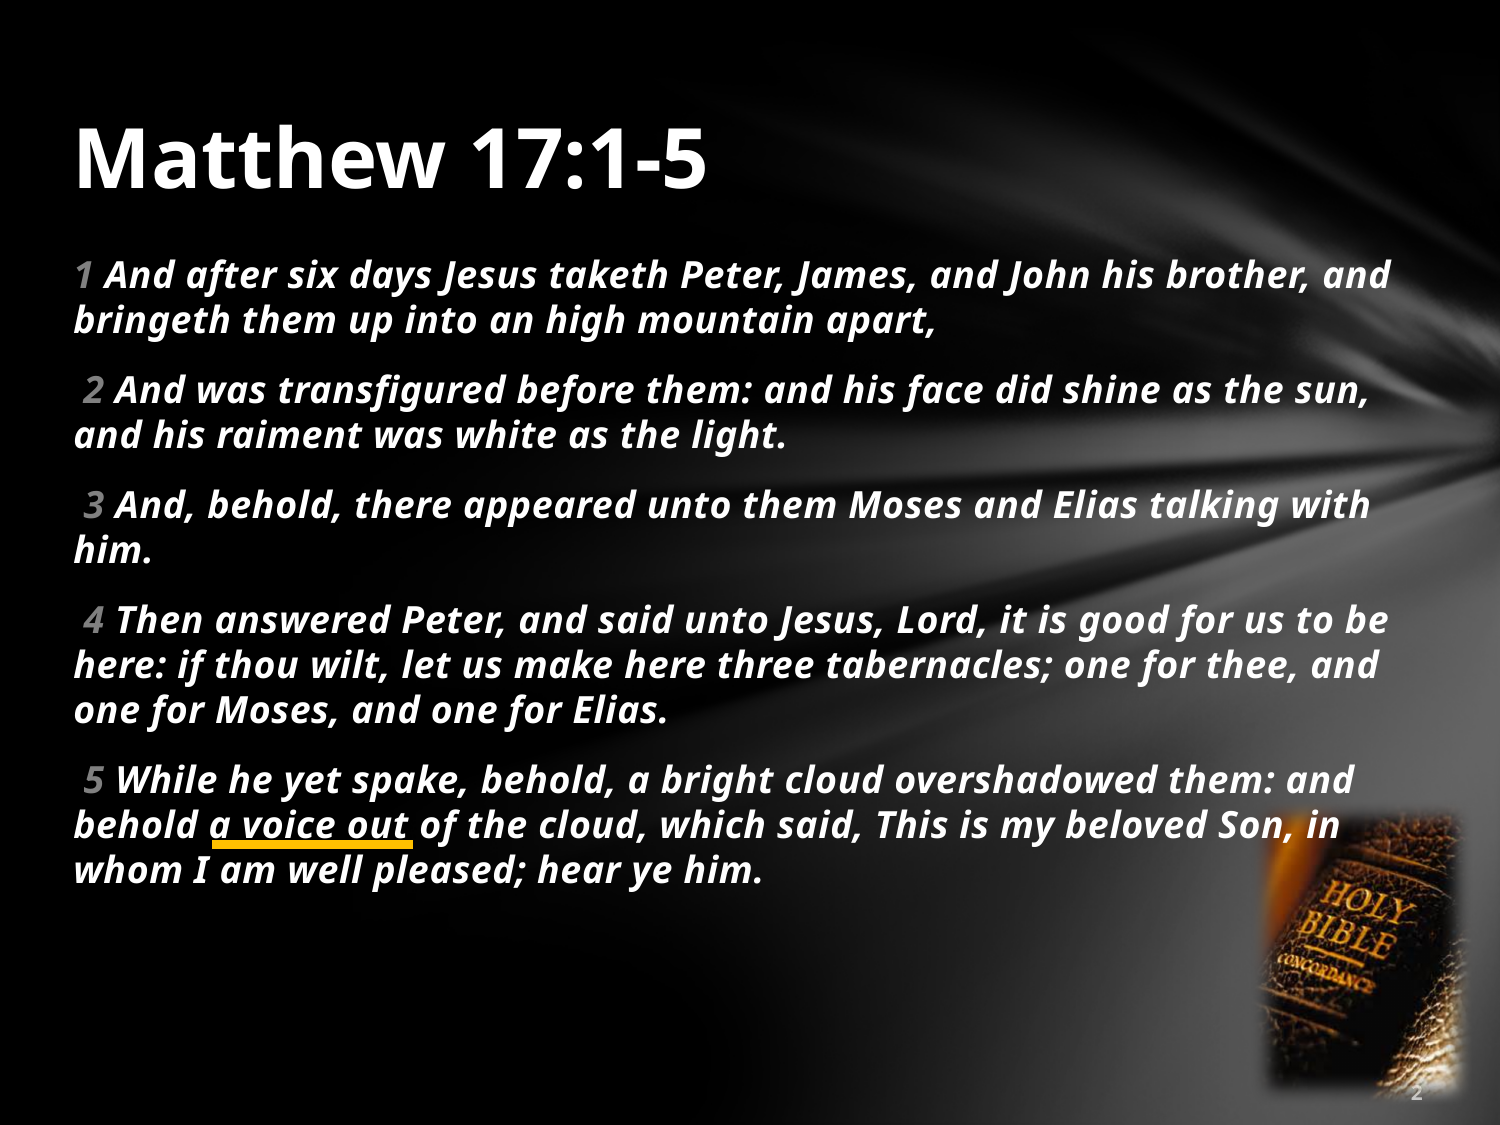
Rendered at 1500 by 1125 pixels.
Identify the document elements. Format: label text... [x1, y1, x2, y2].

title Matthew 17:1-5 [57, 37, 1318, 213]
picture [1249, 799, 1474, 1107]
list 1 And after six days Jesus taketh Peter, James, and John his brother, and bringeth them up into an high mountain apart, 2 And was transfigured before them: and his face did shine as the sun, and his raiment was white as the light. 3 And, behold, there appeared unto them Moses and Elias talking with him. 4 Then answered Peter, and said unto Jesus, Lord, it is good for us to be here: if thou wilt, let us make here three tabernacles; one for thee, and one for Moses, and one for Elias. 5 While he yet spake, behold, a bright cloud overshadowed them: and behold a voice out of the cloud, which said, This is my beloved Son, in whom I am well pleased; hear ye him. [58, 243, 1413, 1019]
